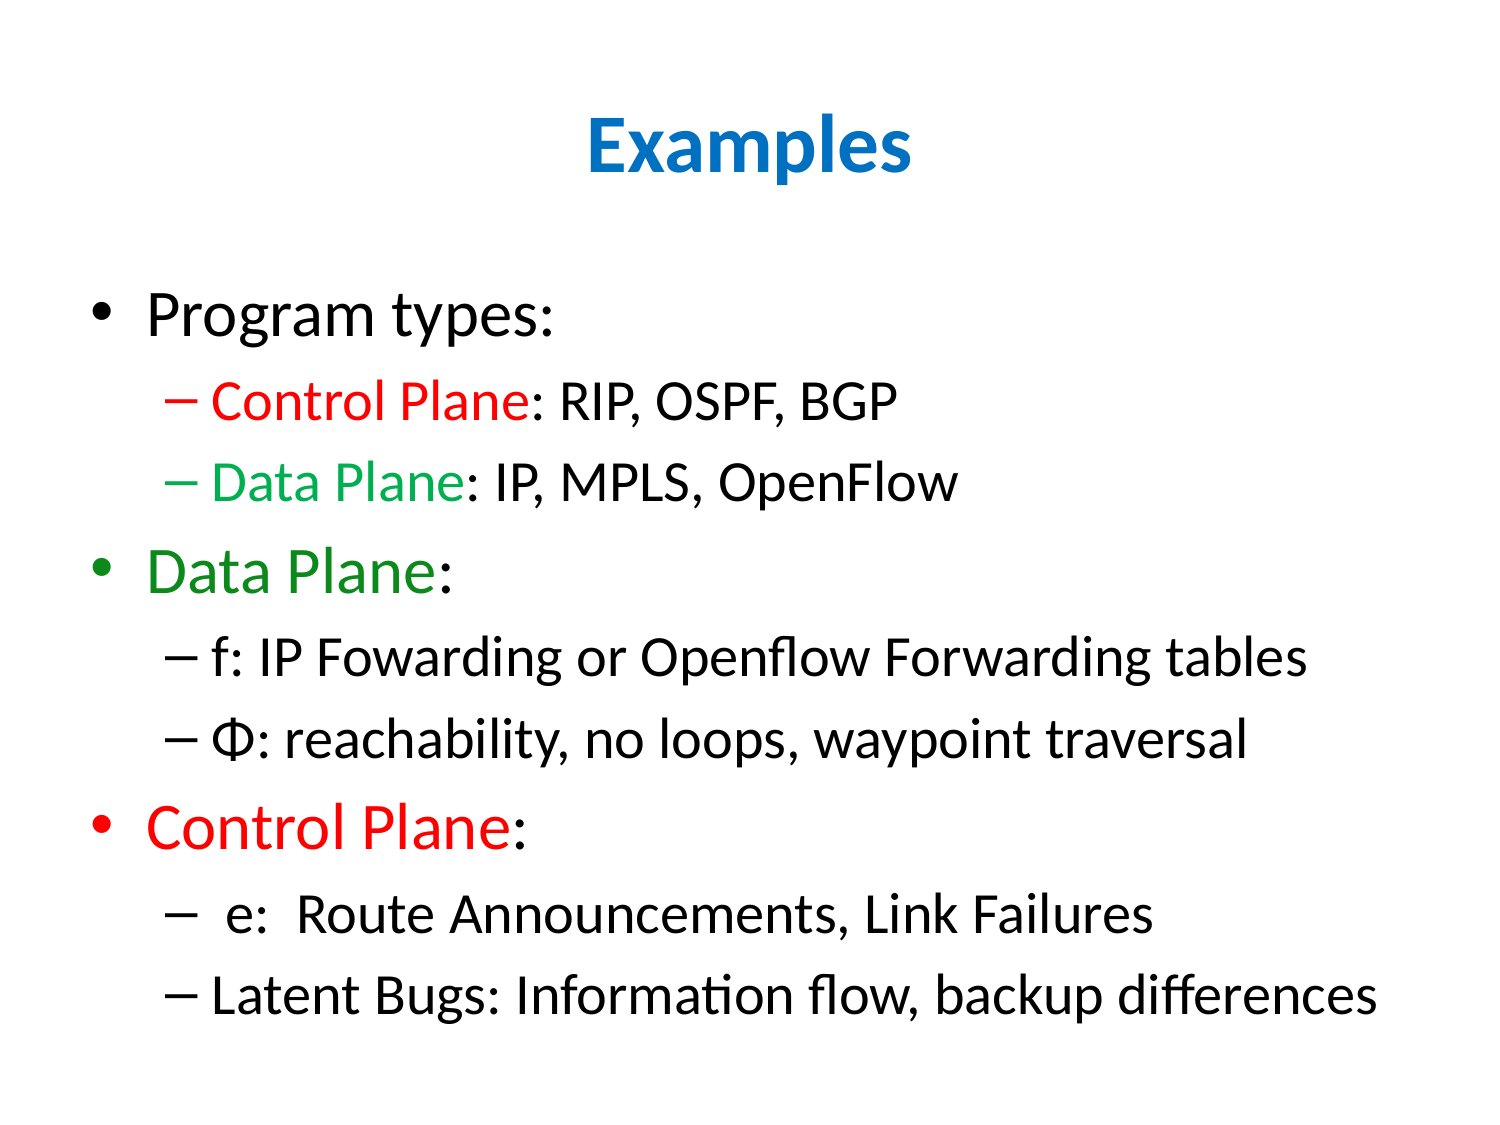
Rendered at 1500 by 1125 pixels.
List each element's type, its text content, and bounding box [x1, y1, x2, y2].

list Program types: Control Plane: RIP, OSPF, BGP Data Plane: IP, MPLS, OpenFlow Data Plane: f: IP Fowarding or Openflow Forwarding tables Φ: reachability, no loops, waypoint traversal Control Plane: e: Route Announcements, Link Failures Latent Bugs: Information flow, backup differences [74, 262, 1468, 1035]
title Examples [74, 44, 1426, 233]
